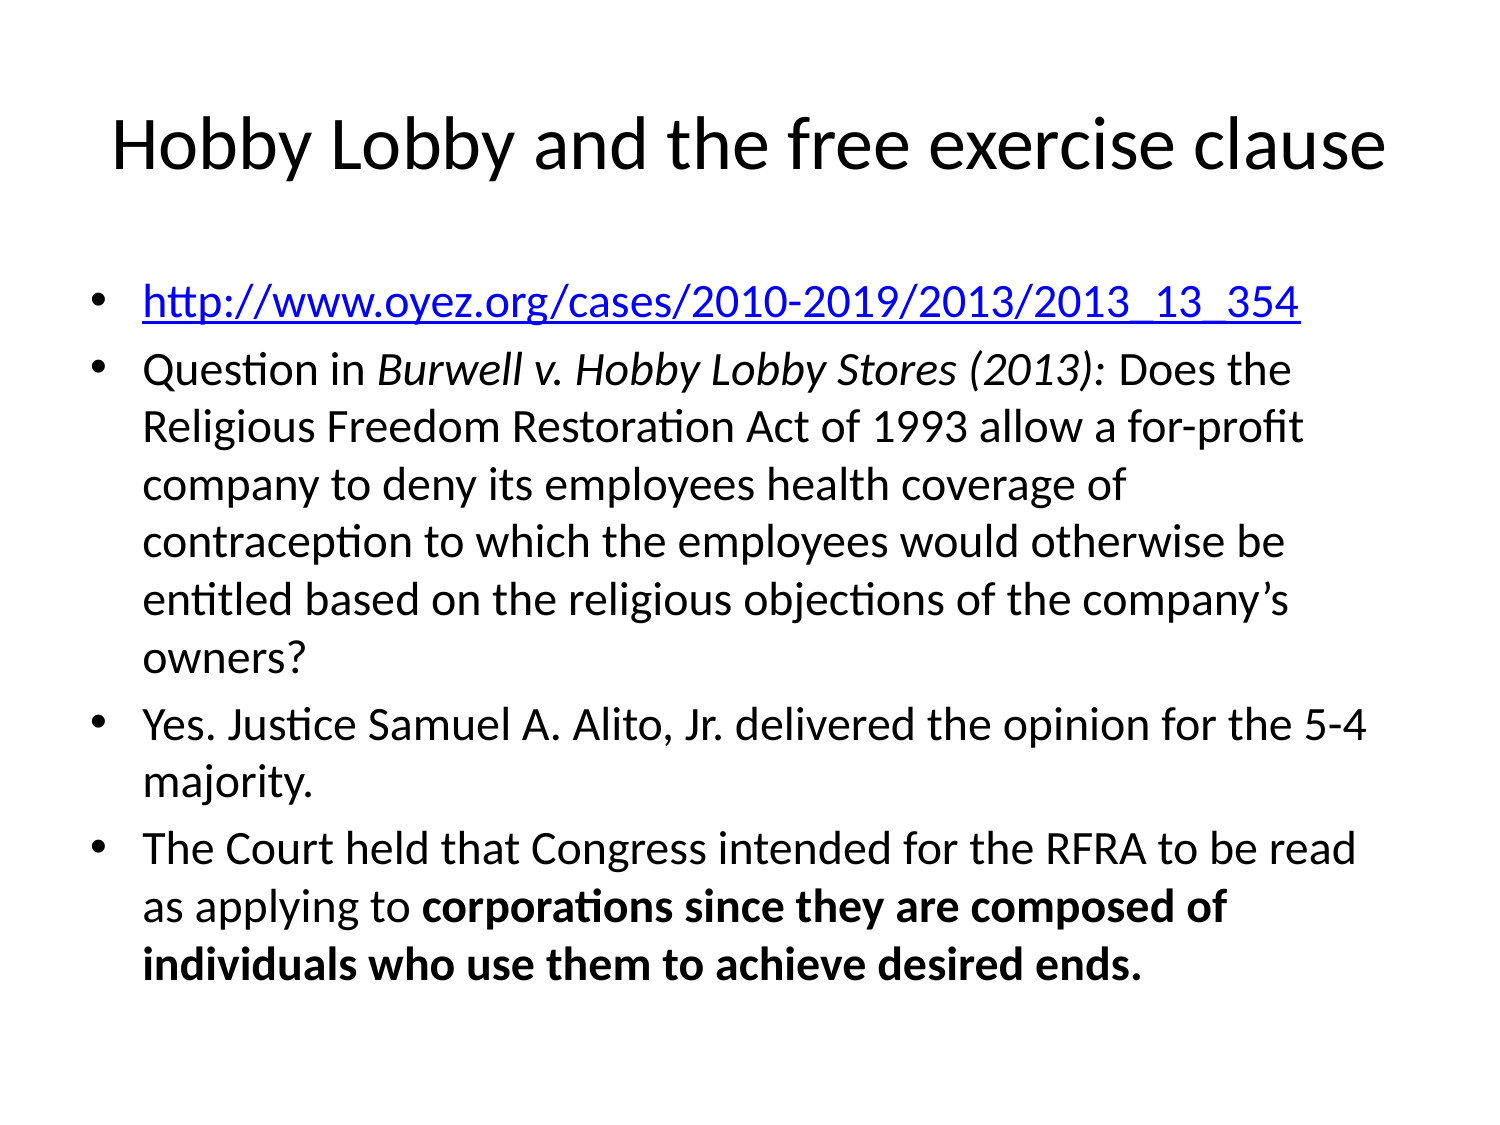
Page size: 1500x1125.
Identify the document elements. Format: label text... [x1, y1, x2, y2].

list http://www.oyez.org/cases/2010-2019/2013/2013_13_354 Question in Burwell v. Hobby Lobby Stores (2013): Does the Religious Freedom Restoration Act of 1993 allow a for-profit company to deny its employees health coverage of contraception to which the employees would otherwise be entitled based on the religious objections of the company’s owners? Yes. Justice Samuel A. Alito, Jr. delivered the opinion for the 5-4 majority. The Court held that Congress intended for the RFRA to be read as applying to corporations since they are composed of individuals who use them to achieve desired ends. [75, 262, 1425, 1005]
title Hobby Lobby and the free exercise clause [75, 45, 1425, 233]
